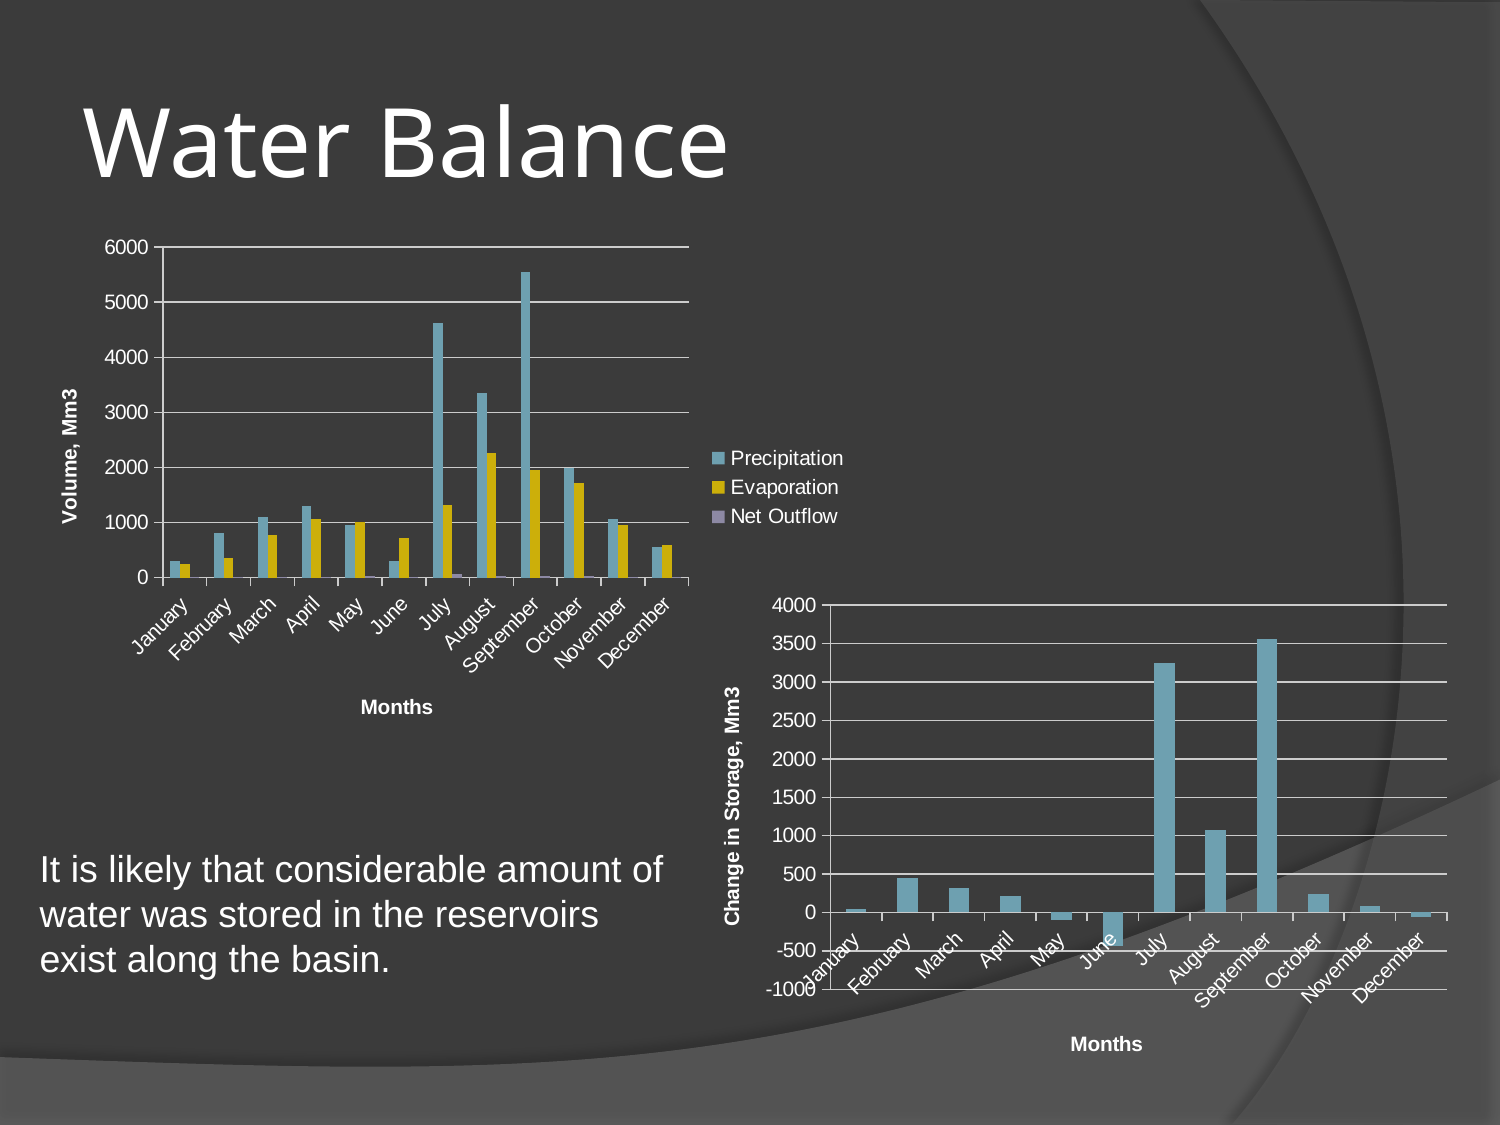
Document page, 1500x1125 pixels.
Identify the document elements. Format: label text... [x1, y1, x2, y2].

text_box It is likely that considerable amount of water was stored in the reservoirs exist along the basin. [24, 837, 678, 988]
title Water Balance [75, 45, 1300, 233]
chart [687, 587, 1463, 1088]
chart [24, 224, 863, 751]
